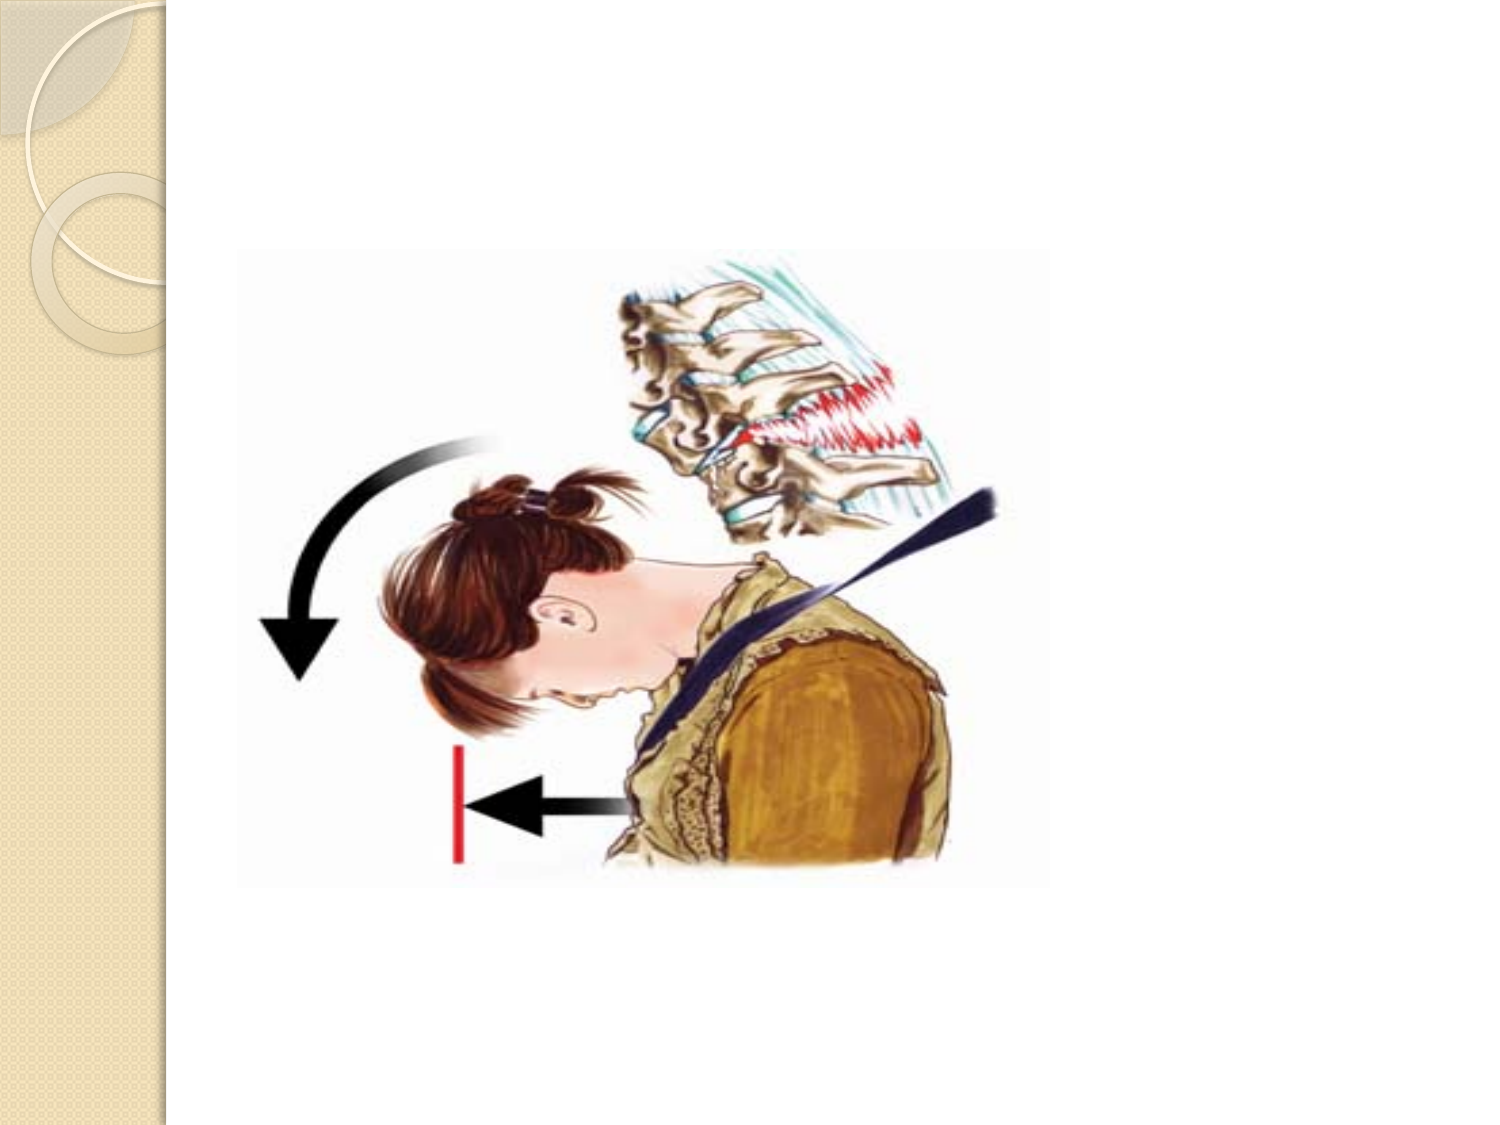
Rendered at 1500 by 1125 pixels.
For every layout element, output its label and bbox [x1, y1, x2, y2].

picture [237, 249, 1051, 888]
